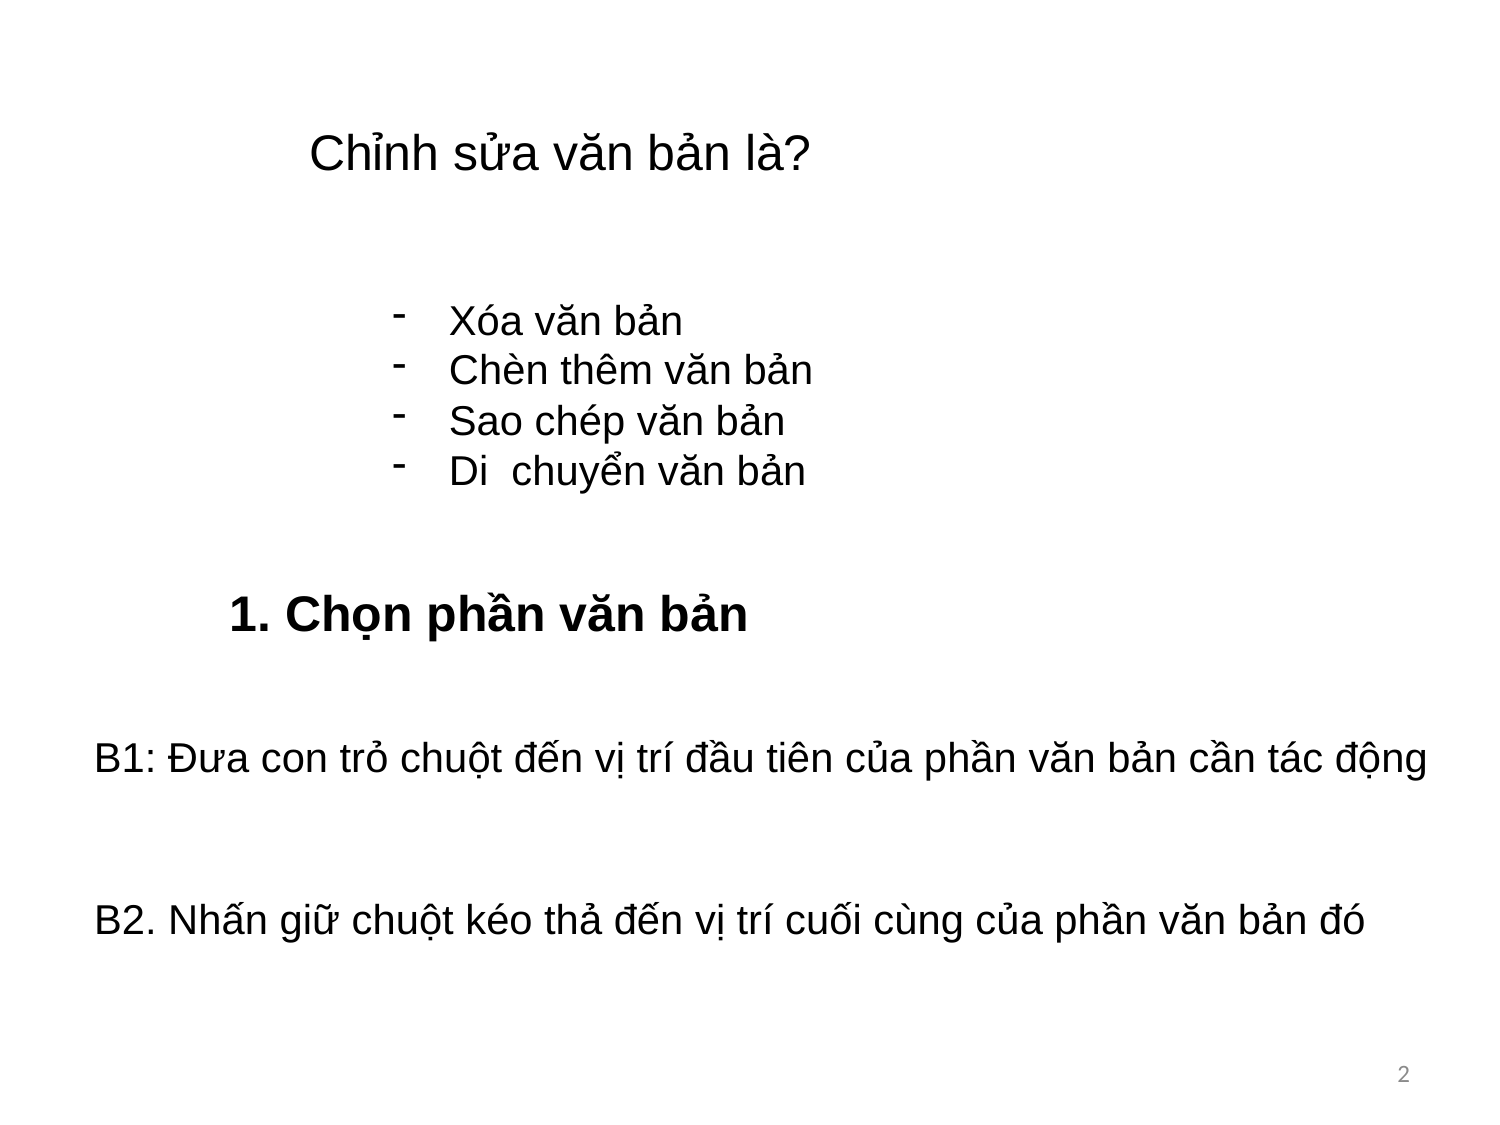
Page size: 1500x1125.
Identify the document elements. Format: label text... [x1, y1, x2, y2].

text_box B1: Đưa con trỏ chuột đến vị trí đầu tiên của phần văn bản cần tác động [79, 723, 1444, 788]
text_box B2. Nhấn giữ chuột kéo thả đến vị trí cuối cùng của phần văn bản đó [79, 885, 1382, 951]
text_box Chỉnh sửa văn bản là? [294, 113, 827, 189]
text_box 1. Chọn phần văn bản [215, 574, 764, 650]
text_box Xóa văn bản Chèn thêm văn bản Sao chép văn bản Di chuyển văn bản [377, 285, 829, 501]
slide_number 2 [1074, 1042, 1425, 1103]
